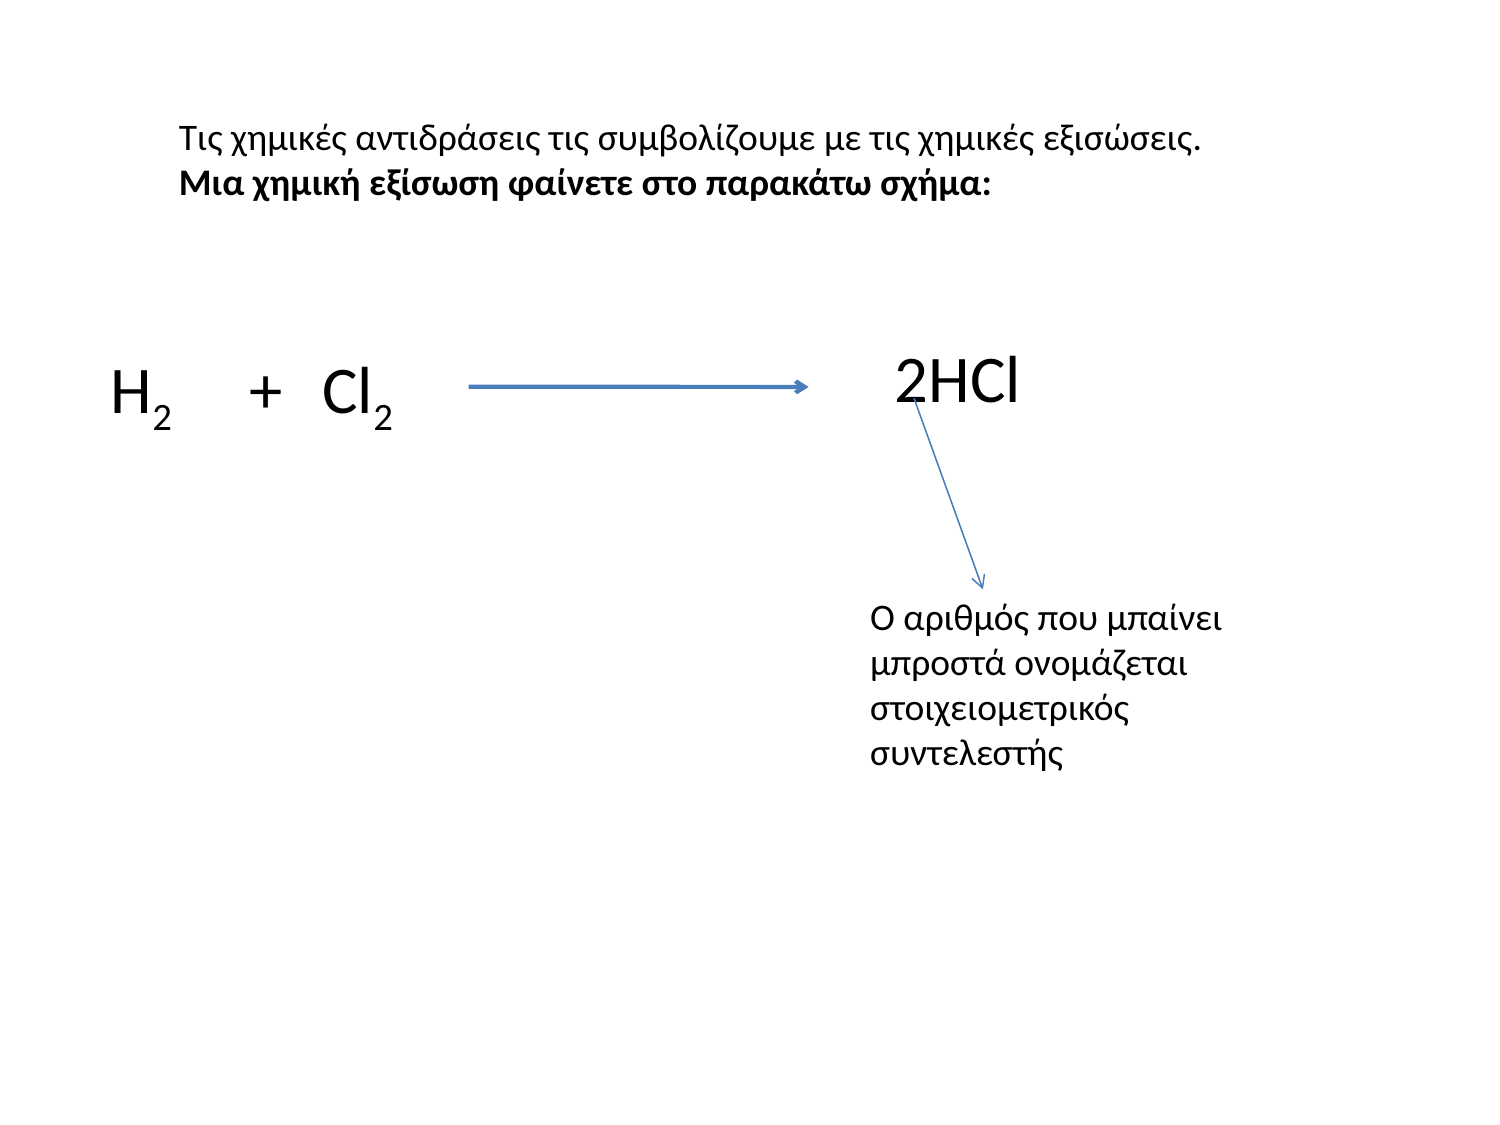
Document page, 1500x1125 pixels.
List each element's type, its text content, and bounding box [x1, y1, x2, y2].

text_box Cl2 [307, 339, 417, 446]
text_box 2HCl [880, 328, 1051, 423]
text_box Ο αριθμός που μπαίνει μπροστά ονομάζεται στοιχειομετρικός συντελεστής [855, 585, 1301, 781]
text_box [913, 398, 984, 590]
text_box Η2 [96, 339, 202, 446]
text_box + [234, 339, 298, 435]
text_box Τις χημικές αντιδράσεις τις συμβολίζουμε με τις χημικές εξισώσεις. Μια χημική εξίσωση φαίνετε στο παρακάτω σχήμα: [163, 105, 1278, 211]
